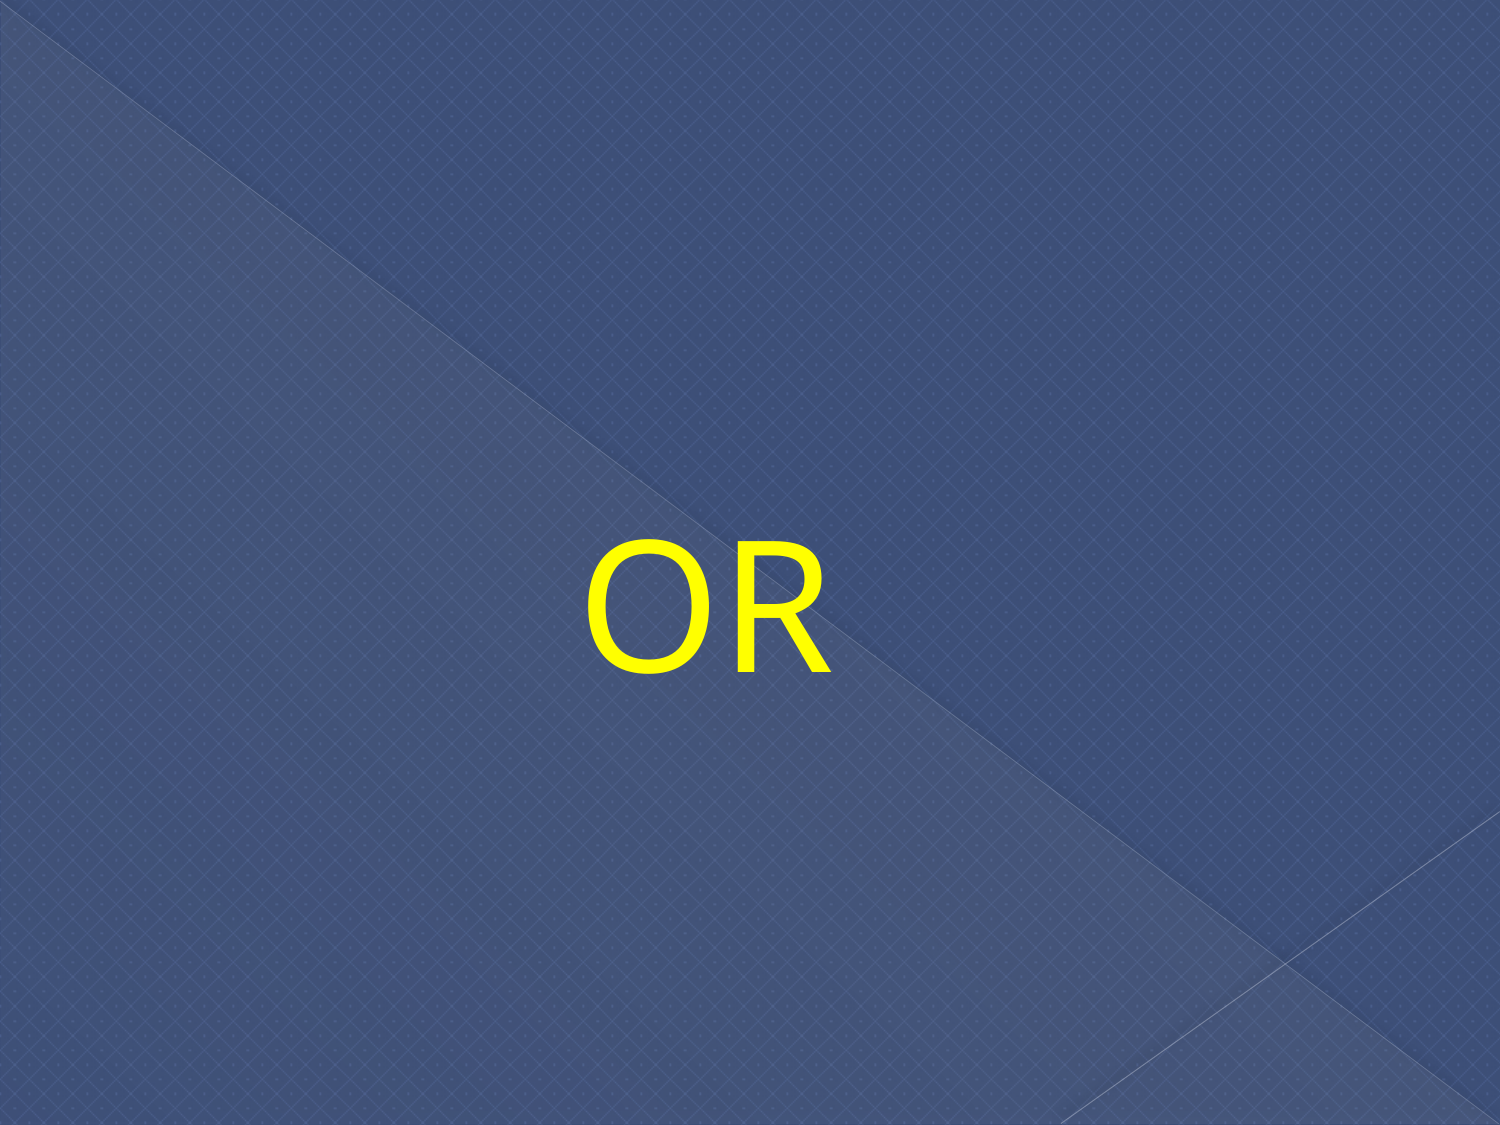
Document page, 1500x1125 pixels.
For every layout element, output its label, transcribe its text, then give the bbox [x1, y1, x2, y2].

list OR [75, 224, 1425, 1059]
